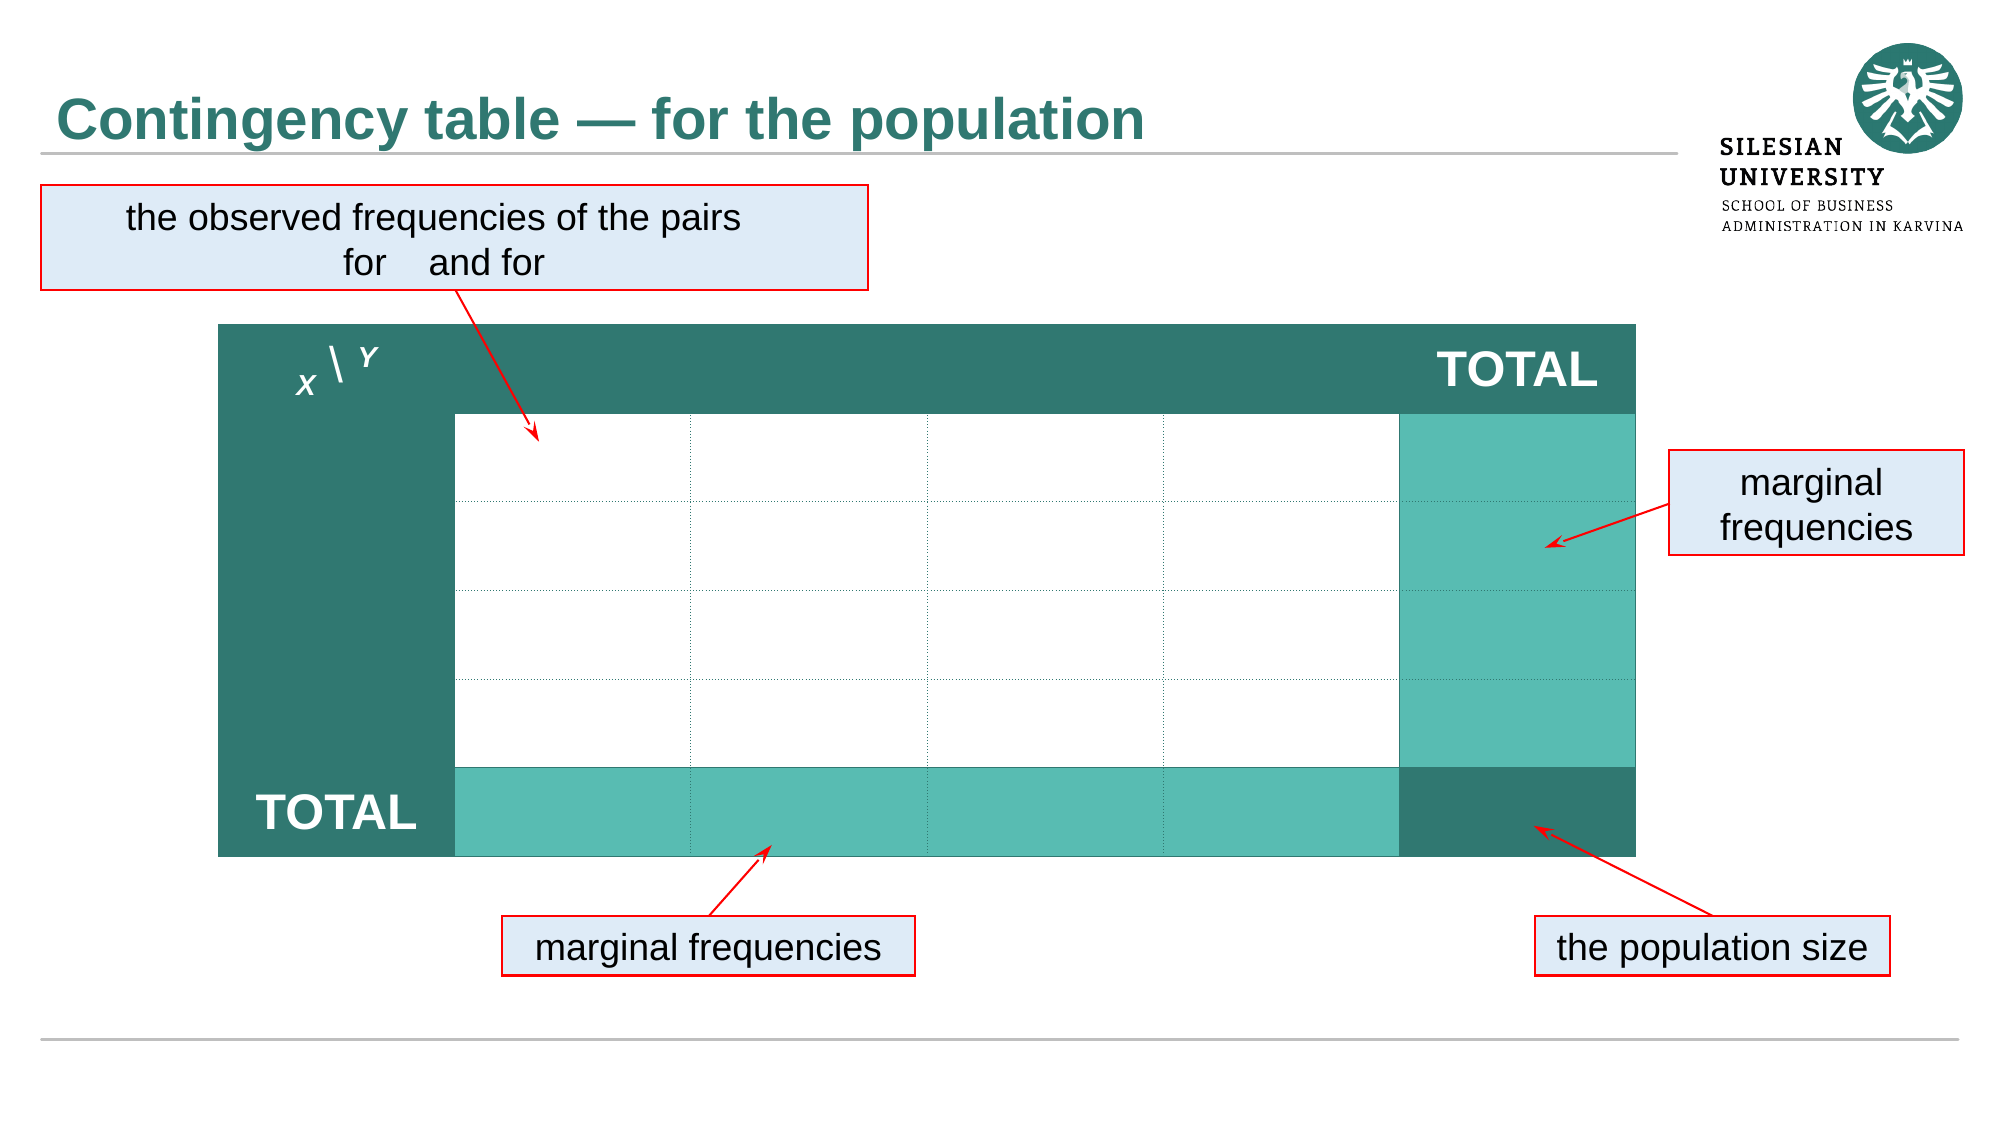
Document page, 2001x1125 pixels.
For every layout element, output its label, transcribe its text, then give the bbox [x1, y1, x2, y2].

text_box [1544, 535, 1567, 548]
text_box marginal frequencies [501, 859, 916, 977]
title Contingency table — for the population [41, 73, 1636, 150]
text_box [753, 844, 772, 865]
text_box the population size [1534, 833, 1891, 977]
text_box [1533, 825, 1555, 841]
picture [1720, 43, 1963, 231]
text_box marginal frequencies [1563, 449, 1965, 556]
